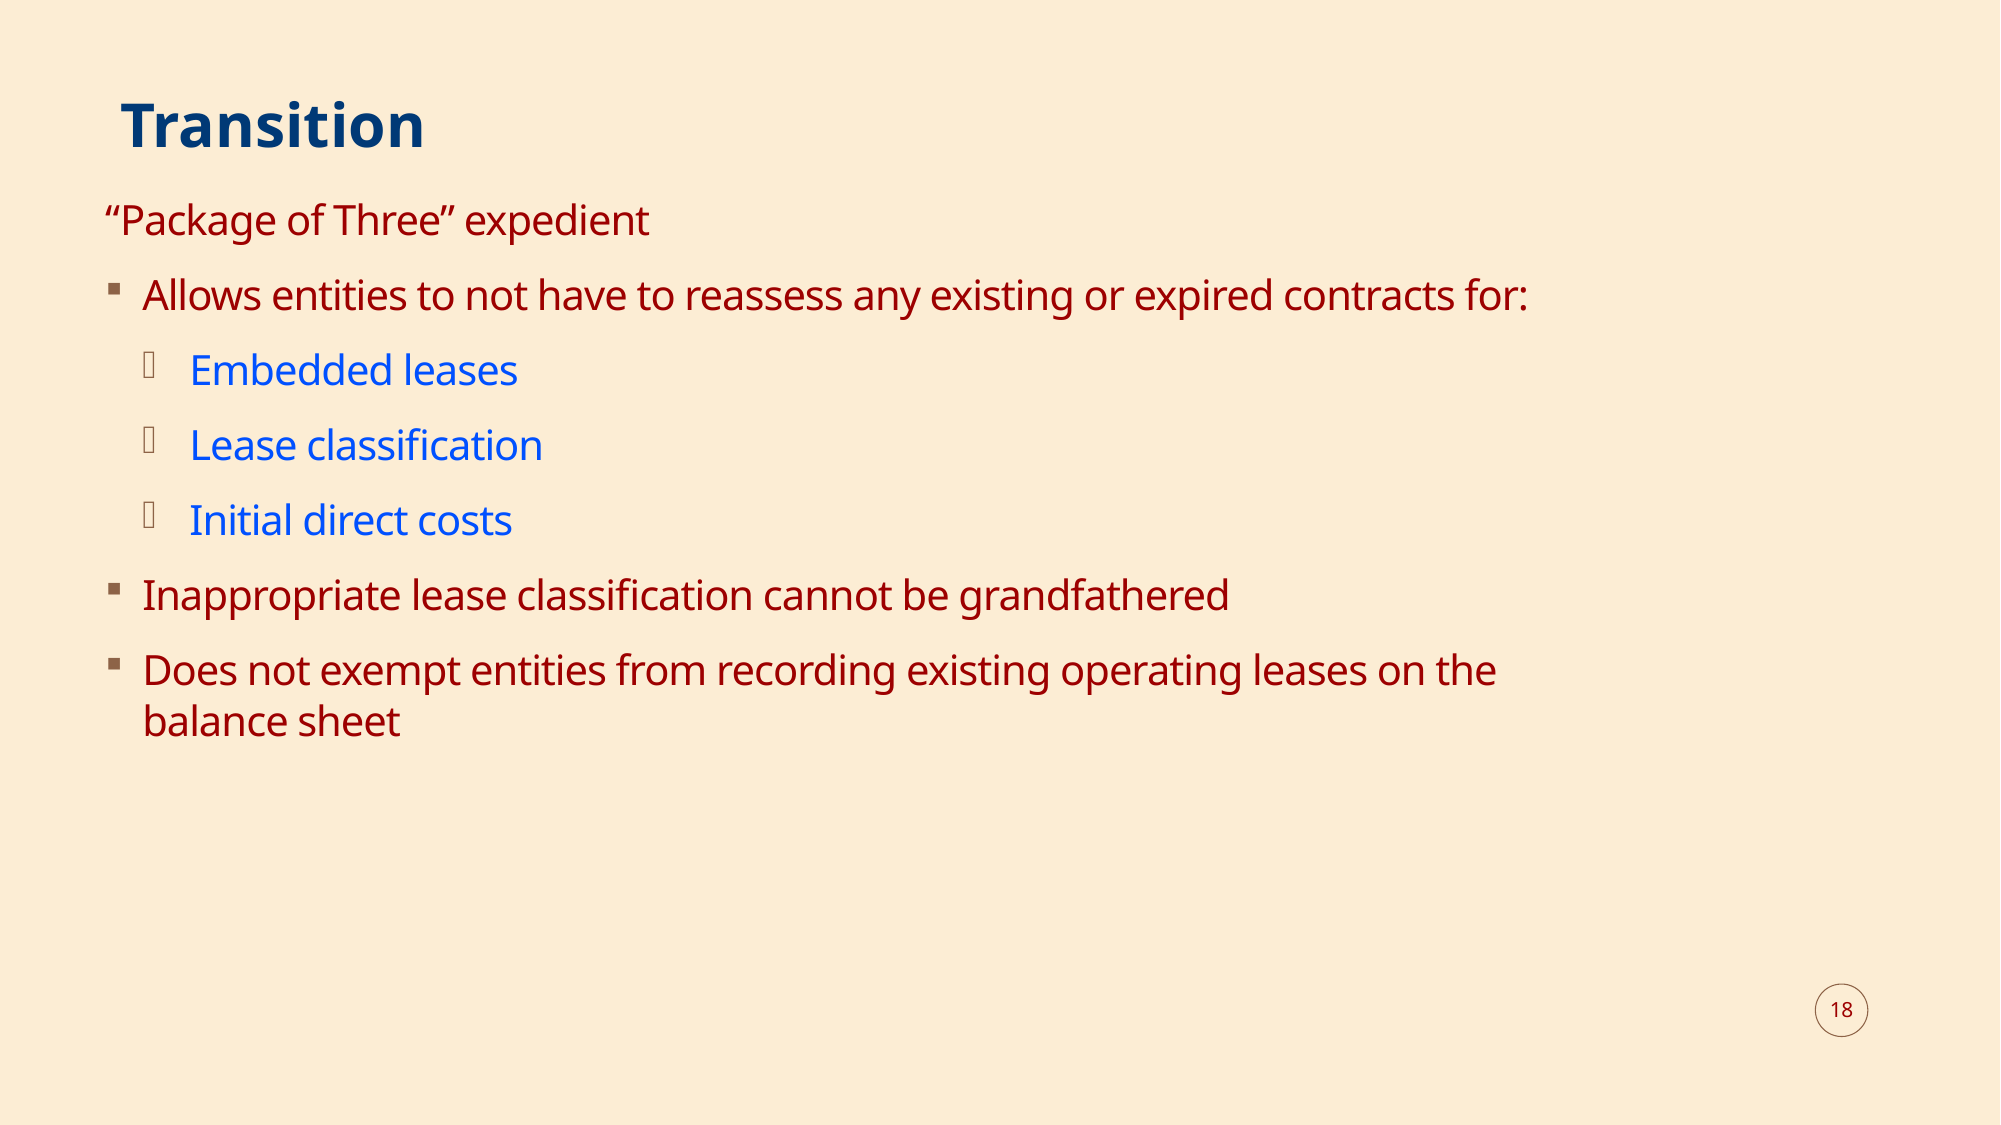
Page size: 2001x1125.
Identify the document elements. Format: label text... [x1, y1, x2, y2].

text_box “Package of Three” expedient Allows entities to not have to reassess any existing or expired contracts for: Embedded leases Lease classification Initial direct costs Inappropriate lease classification cannot be grandfathered Does not exempt entities from recording existing operating leases on the balance sheet [105, 194, 1615, 1019]
slide_number 18 [1811, 980, 1872, 1041]
title Transition [105, 87, 1448, 169]
